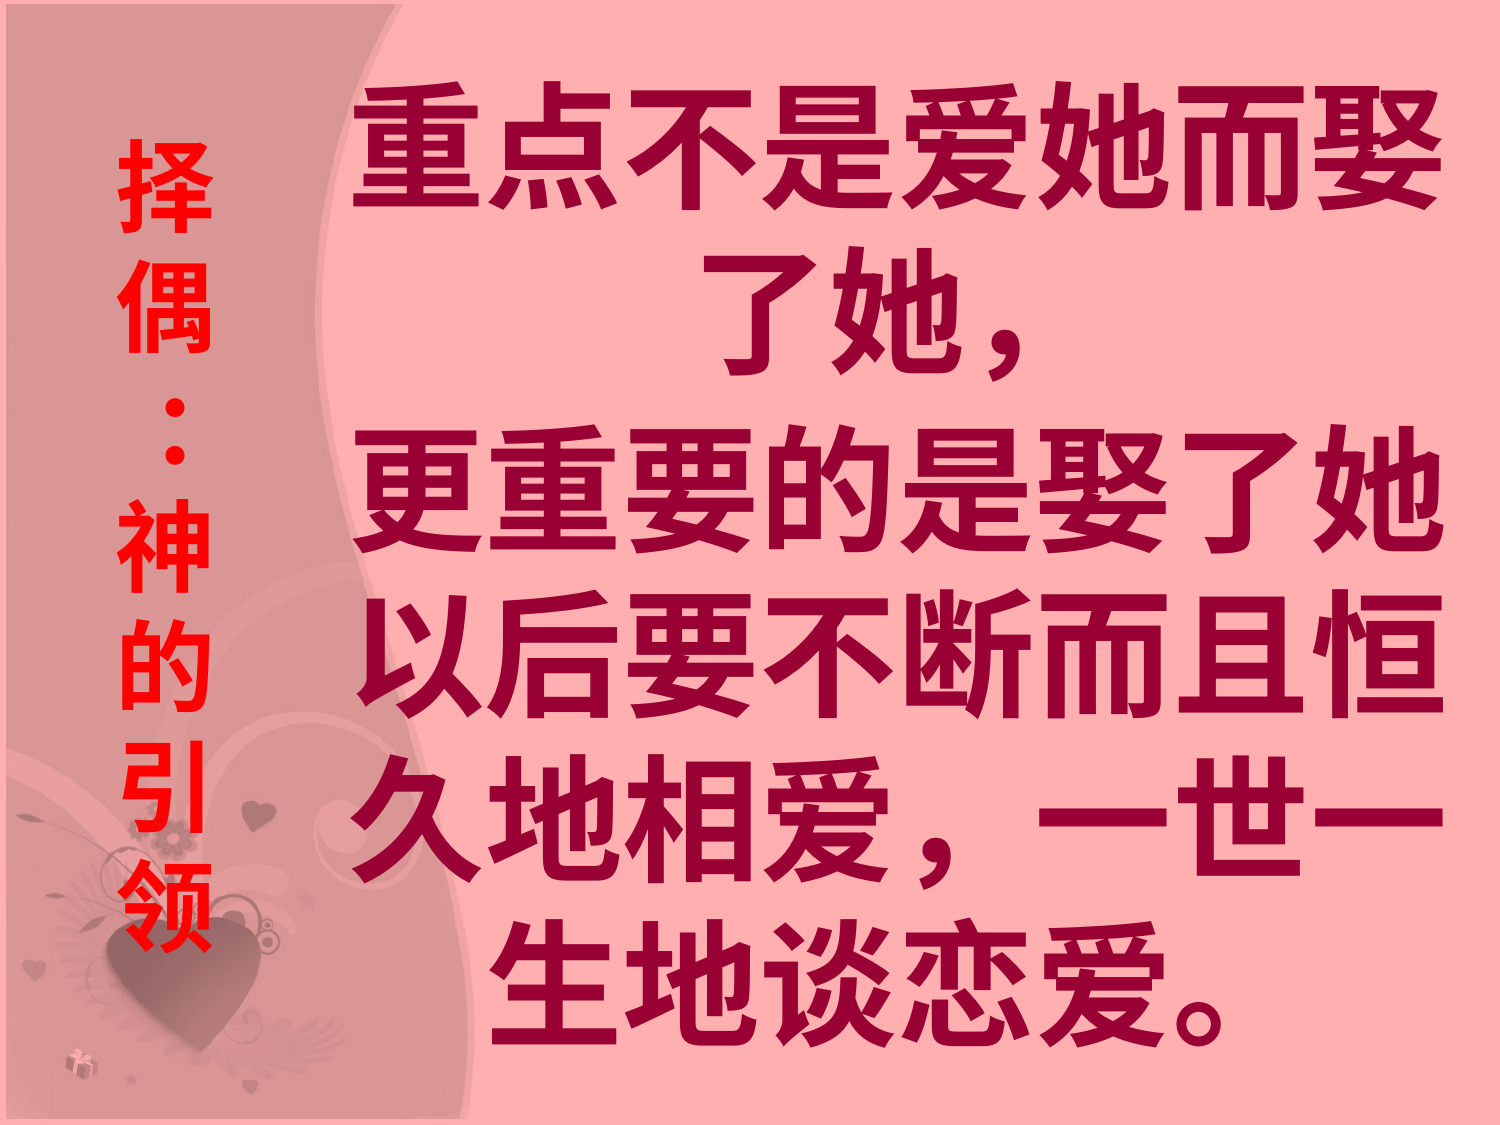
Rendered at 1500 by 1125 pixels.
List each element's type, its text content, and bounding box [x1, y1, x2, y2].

text_box 择 偶 ： 神 的 引 领 [64, 7, 266, 1083]
text_box 重点不是爱她而娶了她， 更重要的是娶了她以后要不断而且恒久地相爱，一世一生地谈恋爱。 [324, 30, 1471, 1094]
